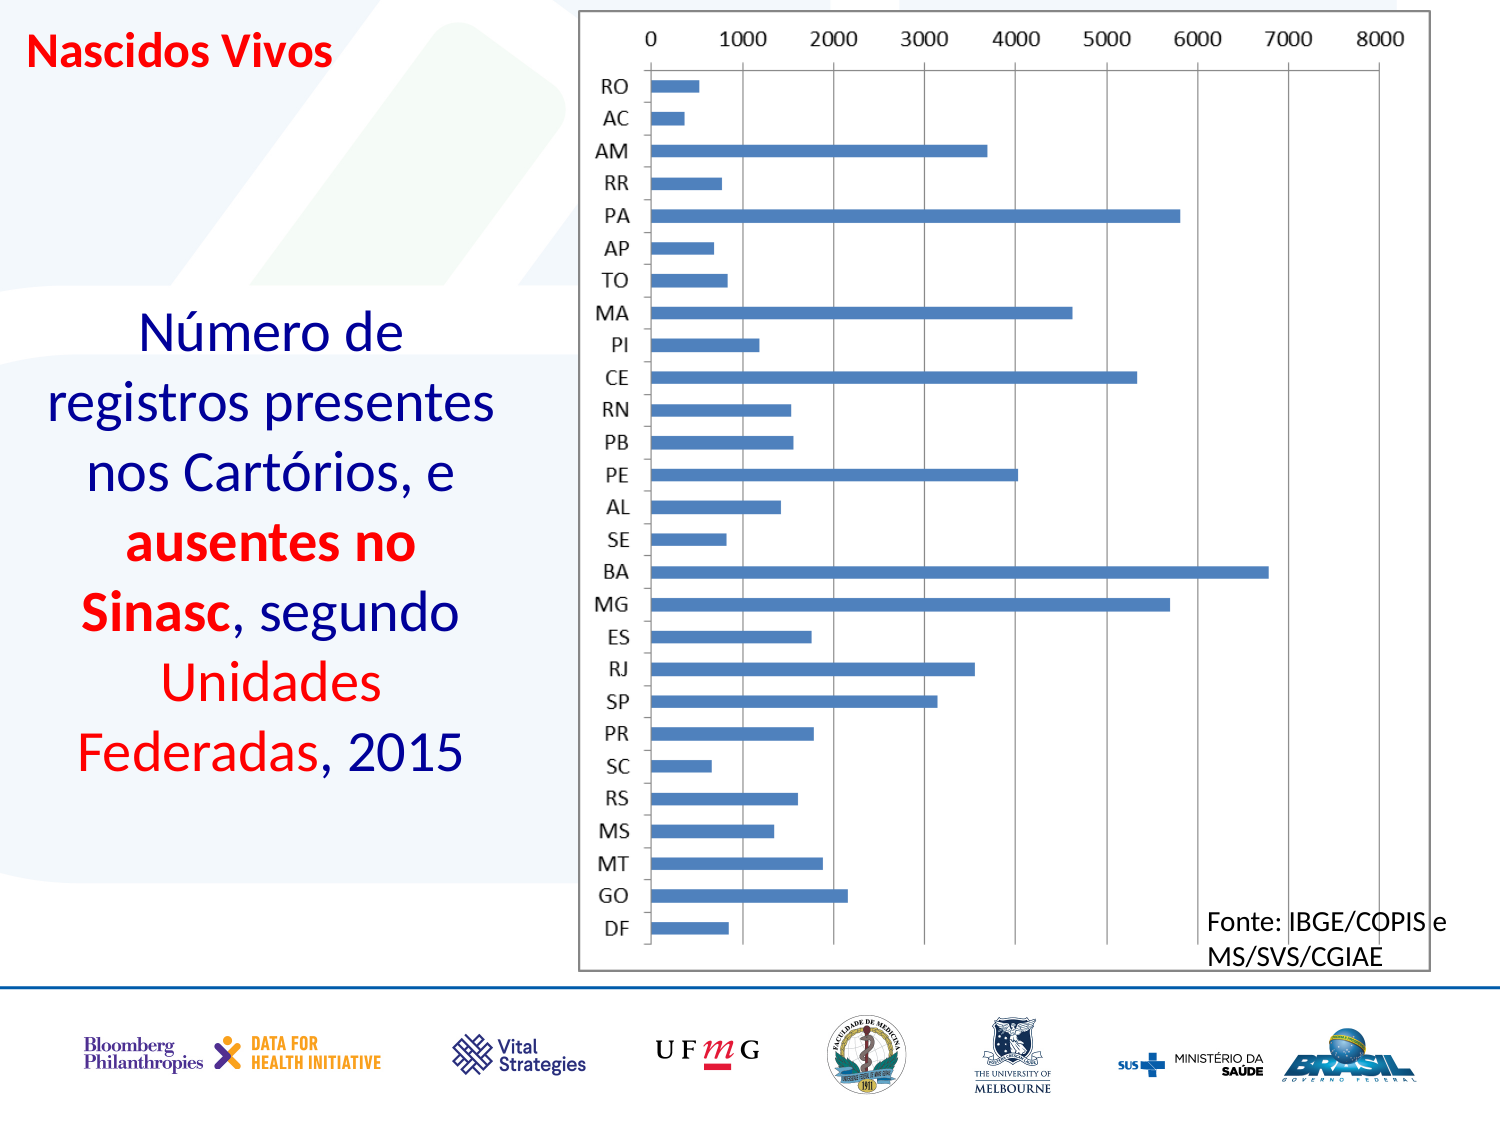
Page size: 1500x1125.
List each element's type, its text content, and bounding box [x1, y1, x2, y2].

text_box Número de registros presentes nos Cartórios, e ausentes no Sinasc, segundo Unidades Federadas, 2015 [23, 286, 519, 791]
text_box Nascidos Vivos [11, 10, 379, 85]
picture [0, 0, 1500, 1125]
text_box Fonte: IBGE/COPIS e MS/SVS/CGIAE [1425, 895, 1498, 980]
